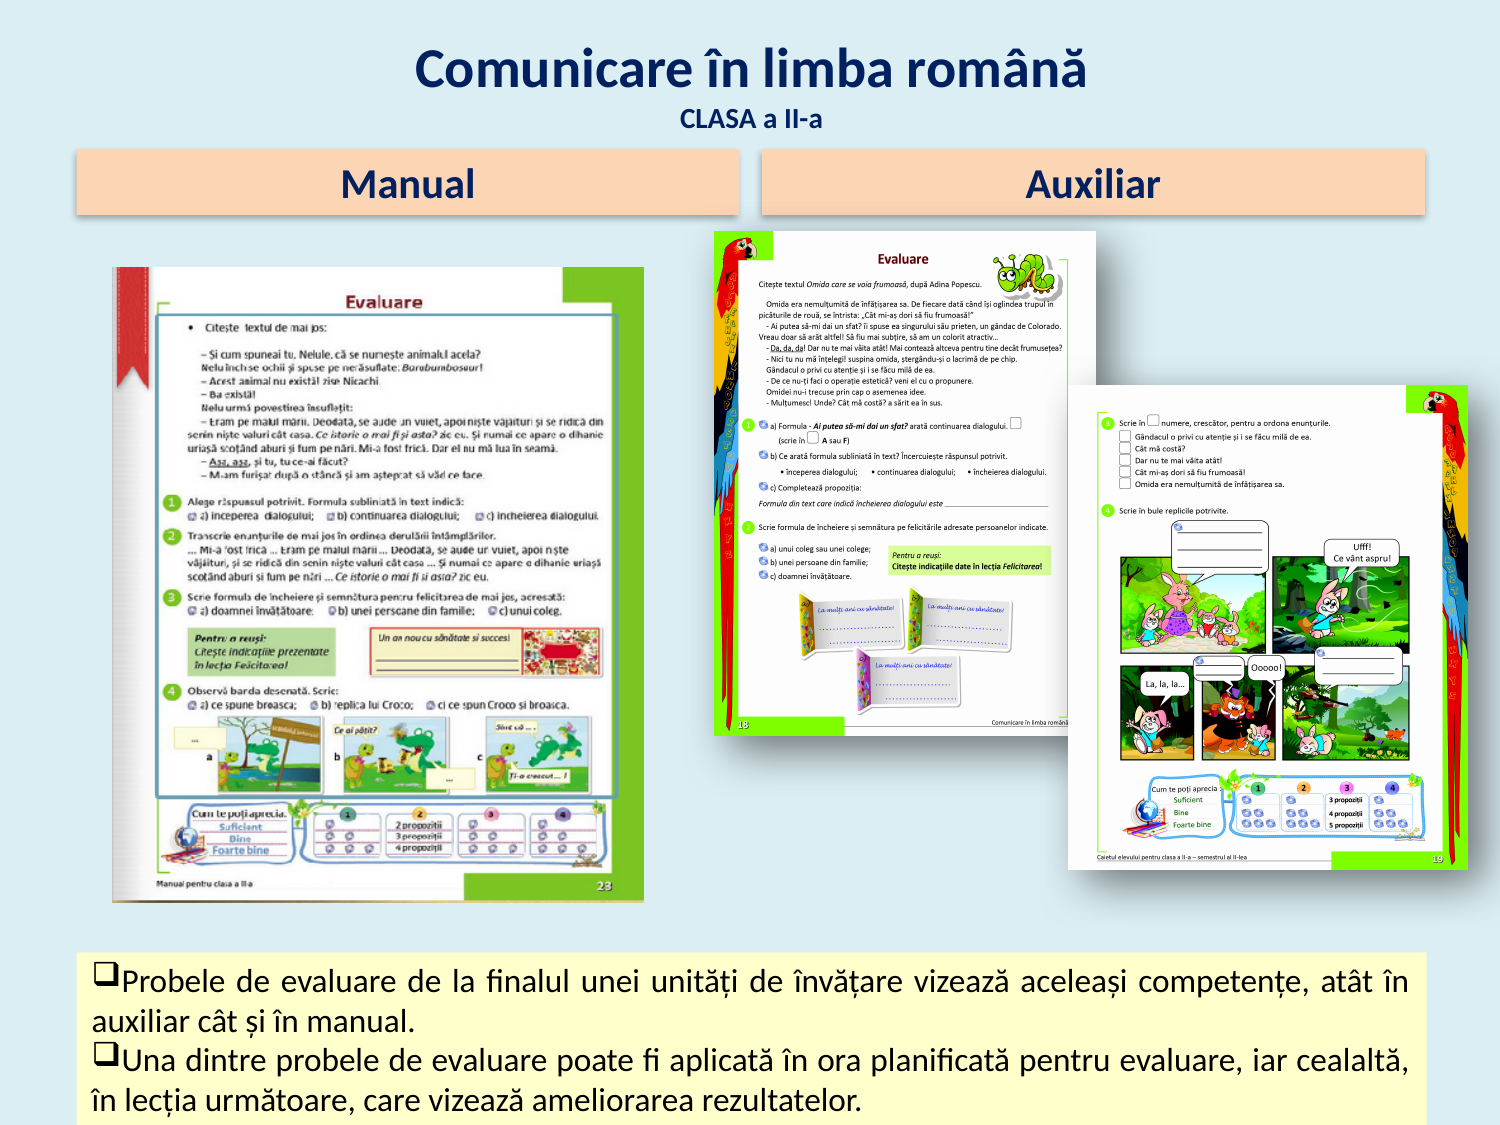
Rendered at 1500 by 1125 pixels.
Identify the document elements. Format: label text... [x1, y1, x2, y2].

list Manual [76, 149, 740, 215]
title Comunicare în limba română CLASA a II-a [76, 19, 1427, 147]
text_box Probele de evaluare de la finalul unei unități de învățare vizează aceleași competențe, atât în auxiliar cât și în manual. Una dintre probele de evaluare poate fi aplicată în ora planificată pentru evaluare, iar cealaltă, în lecția următoare, care vizează ameliorarea rezultatelor. [76, 952, 1427, 1125]
list Auxiliar [761, 149, 1425, 215]
picture [714, 231, 1468, 870]
picture [111, 266, 644, 903]
